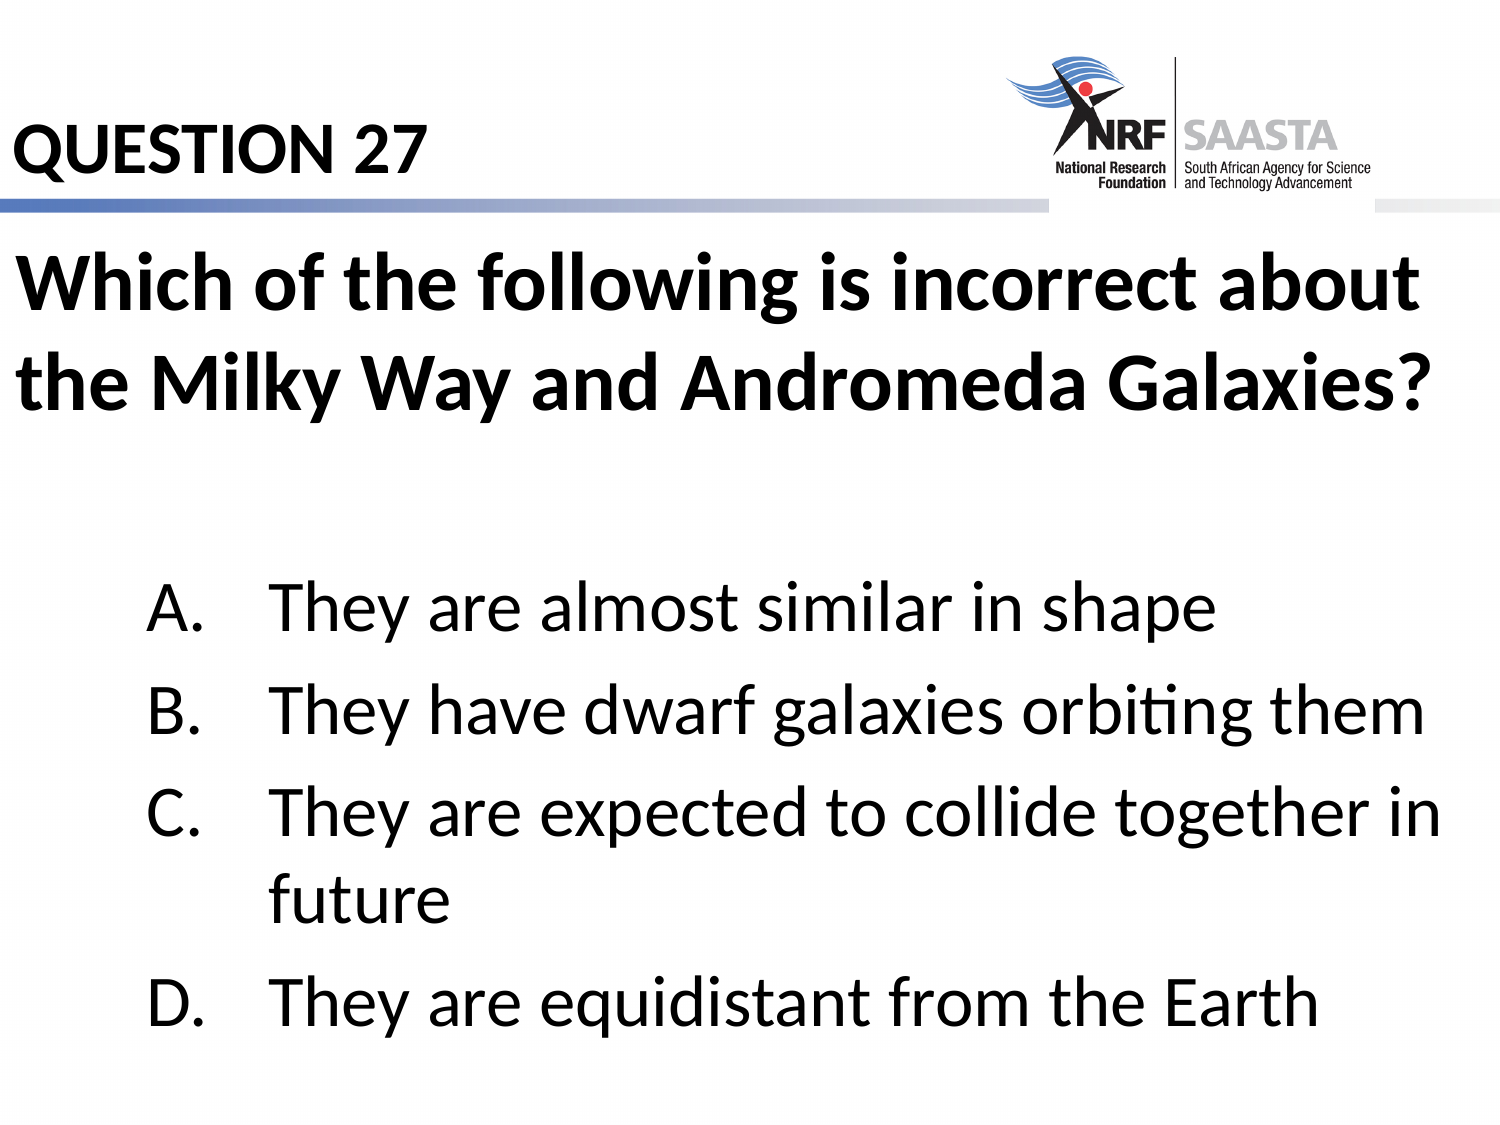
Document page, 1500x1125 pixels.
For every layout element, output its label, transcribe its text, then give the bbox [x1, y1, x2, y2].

list Which of the following is incorrect about the Milky Way and Andromeda Galaxies? They are almost similar in shape They have dwarf galaxies orbiting them They are expected to collide together in future They are equidistant from the Earth [0, 219, 1500, 1125]
title QUESTION 27 [0, 1, 1348, 197]
picture [0, 0, 1500, 219]
